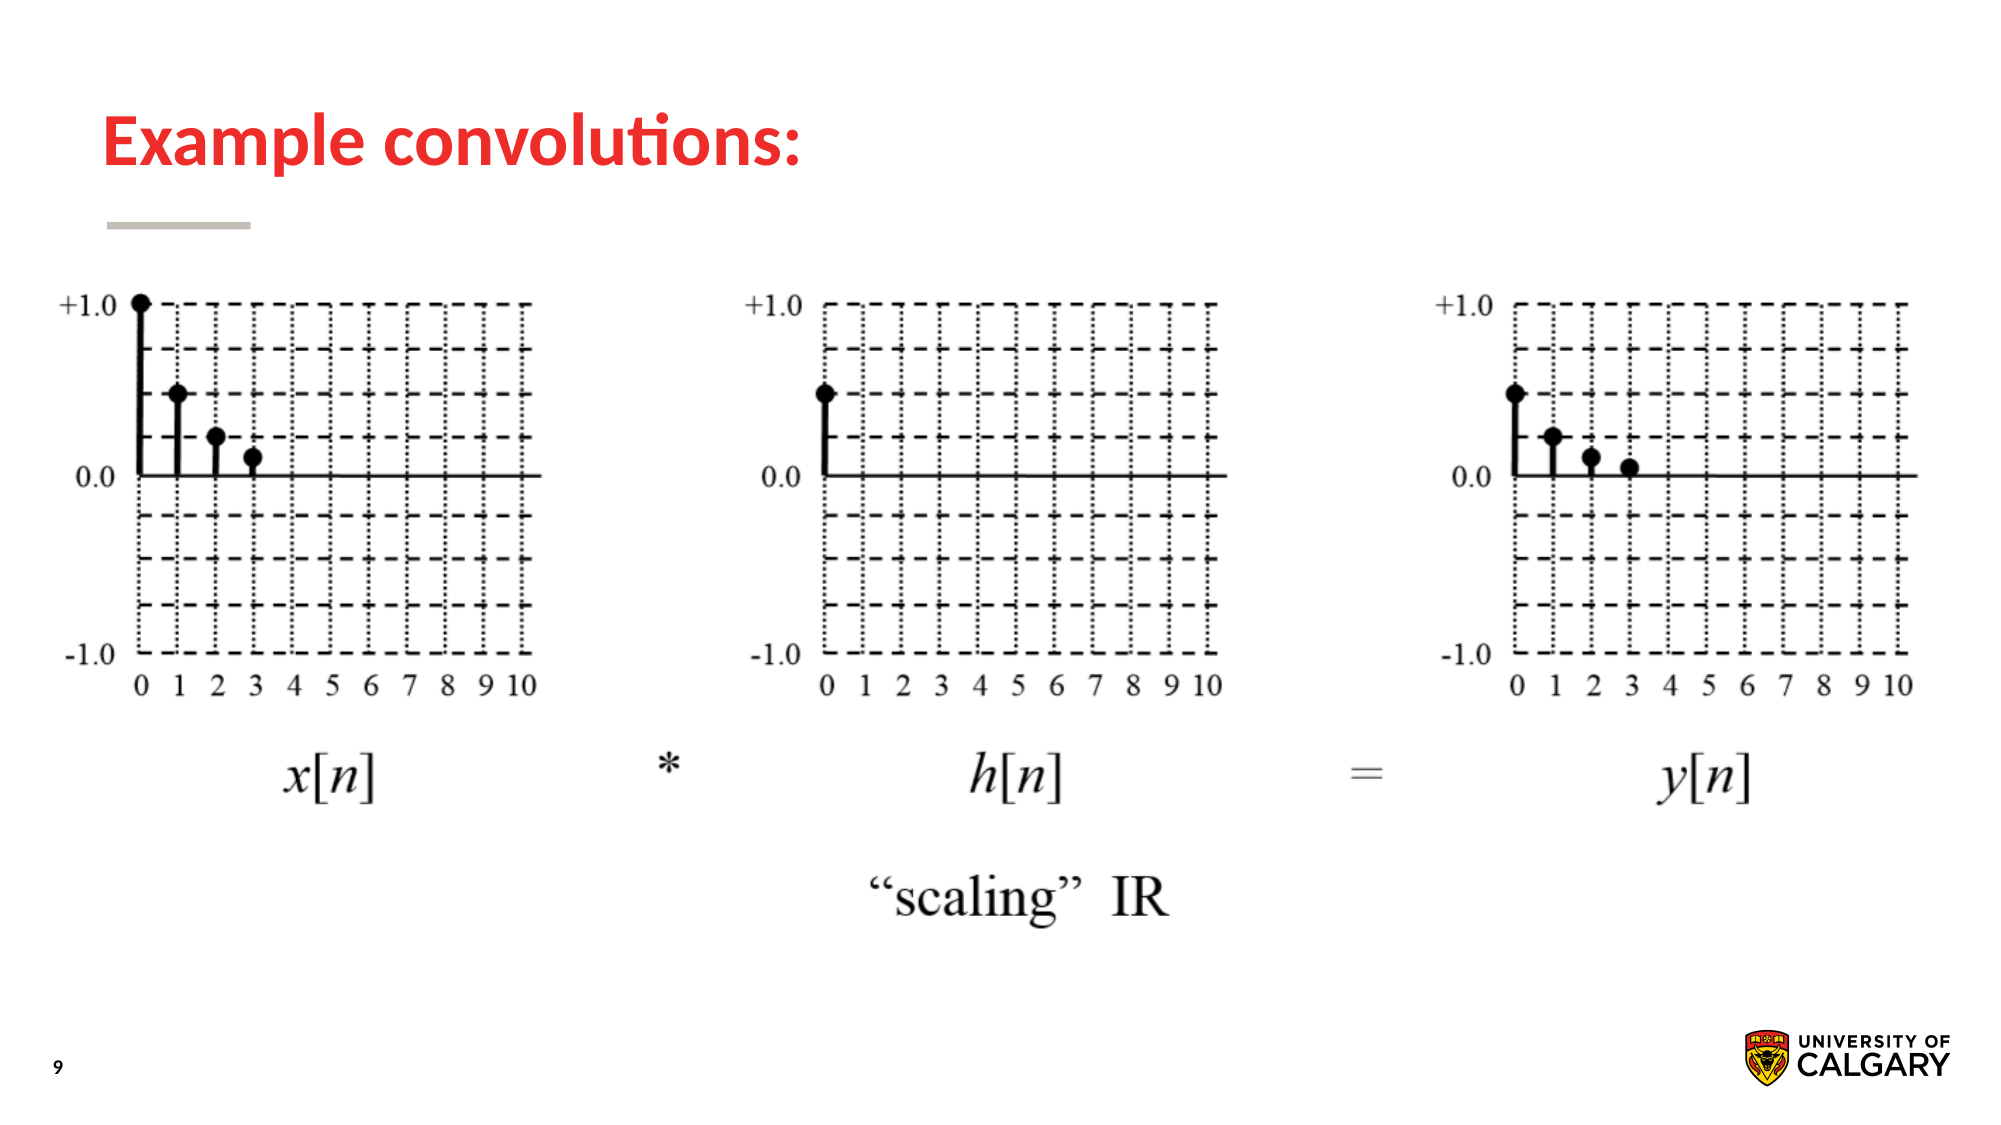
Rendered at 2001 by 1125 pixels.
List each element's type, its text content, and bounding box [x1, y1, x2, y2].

picture [0, 245, 2000, 1099]
title Example convolutions: [87, 60, 1774, 222]
